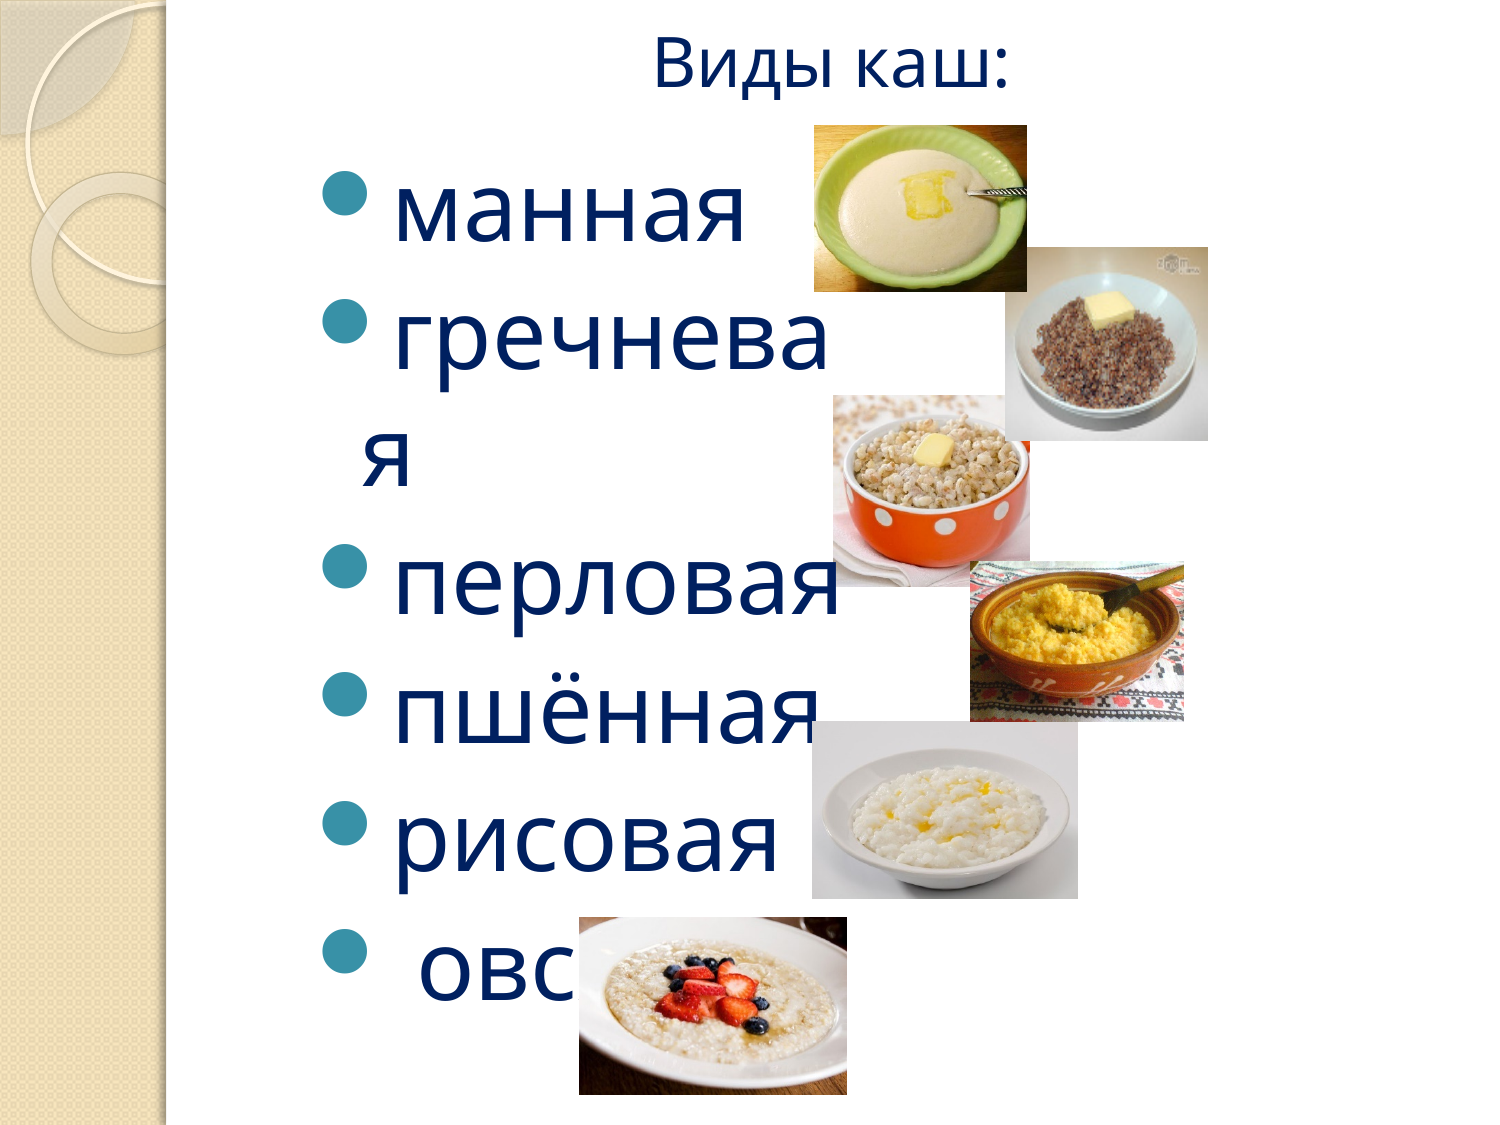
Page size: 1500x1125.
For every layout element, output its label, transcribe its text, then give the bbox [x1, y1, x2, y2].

title Виды каш: [192, 9, 1471, 109]
list манная гречневая перловая пшённая рисовая овсяная [288, 137, 868, 1066]
picture [579, 917, 847, 1096]
picture [812, 125, 1208, 899]
